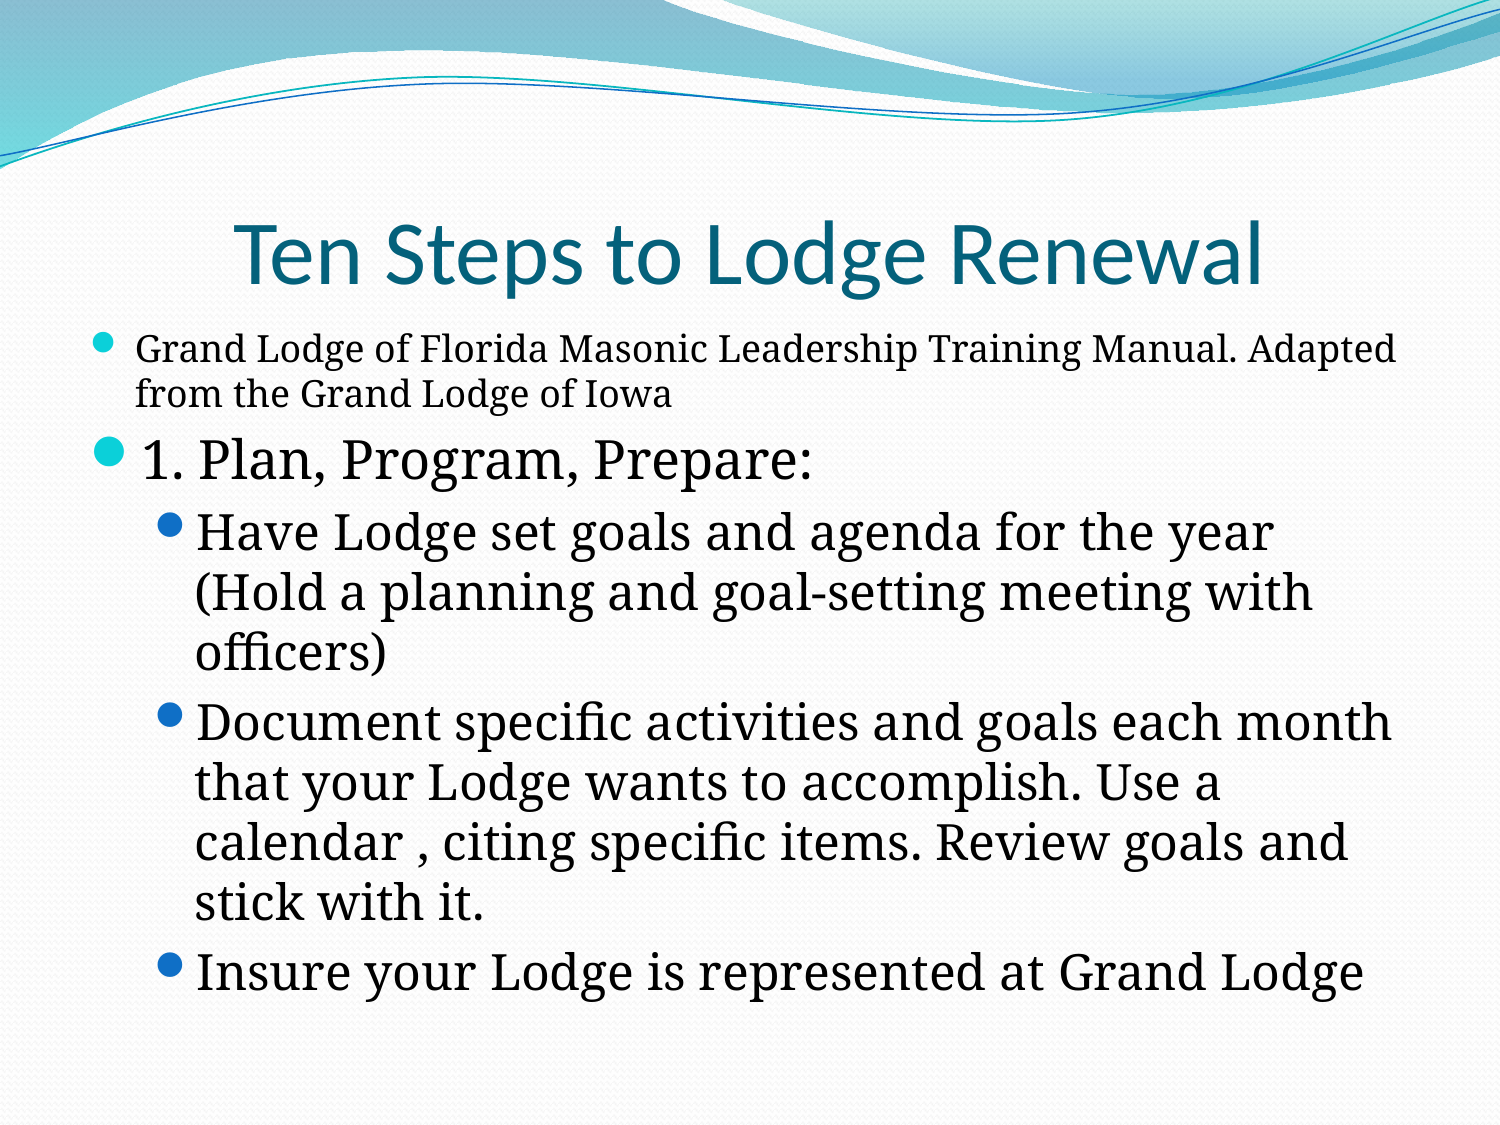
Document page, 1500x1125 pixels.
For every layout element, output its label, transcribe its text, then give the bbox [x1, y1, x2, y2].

list Grand Lodge of Florida Masonic Leadership Training Manual. Adapted from the Grand Lodge of Iowa 1. Plan, Program, Prepare: Have Lodge set goals and agenda for the year (Hold a planning and goal-setting meeting with officers) Document specific activities and goals each month that your Lodge wants to accomplish. Use a calendar , citing specific items. Review goals and stick with it. Insure your Lodge is represented at Grand Lodge [75, 317, 1425, 1038]
title Ten Steps to Lodge Renewal [75, 115, 1425, 303]
